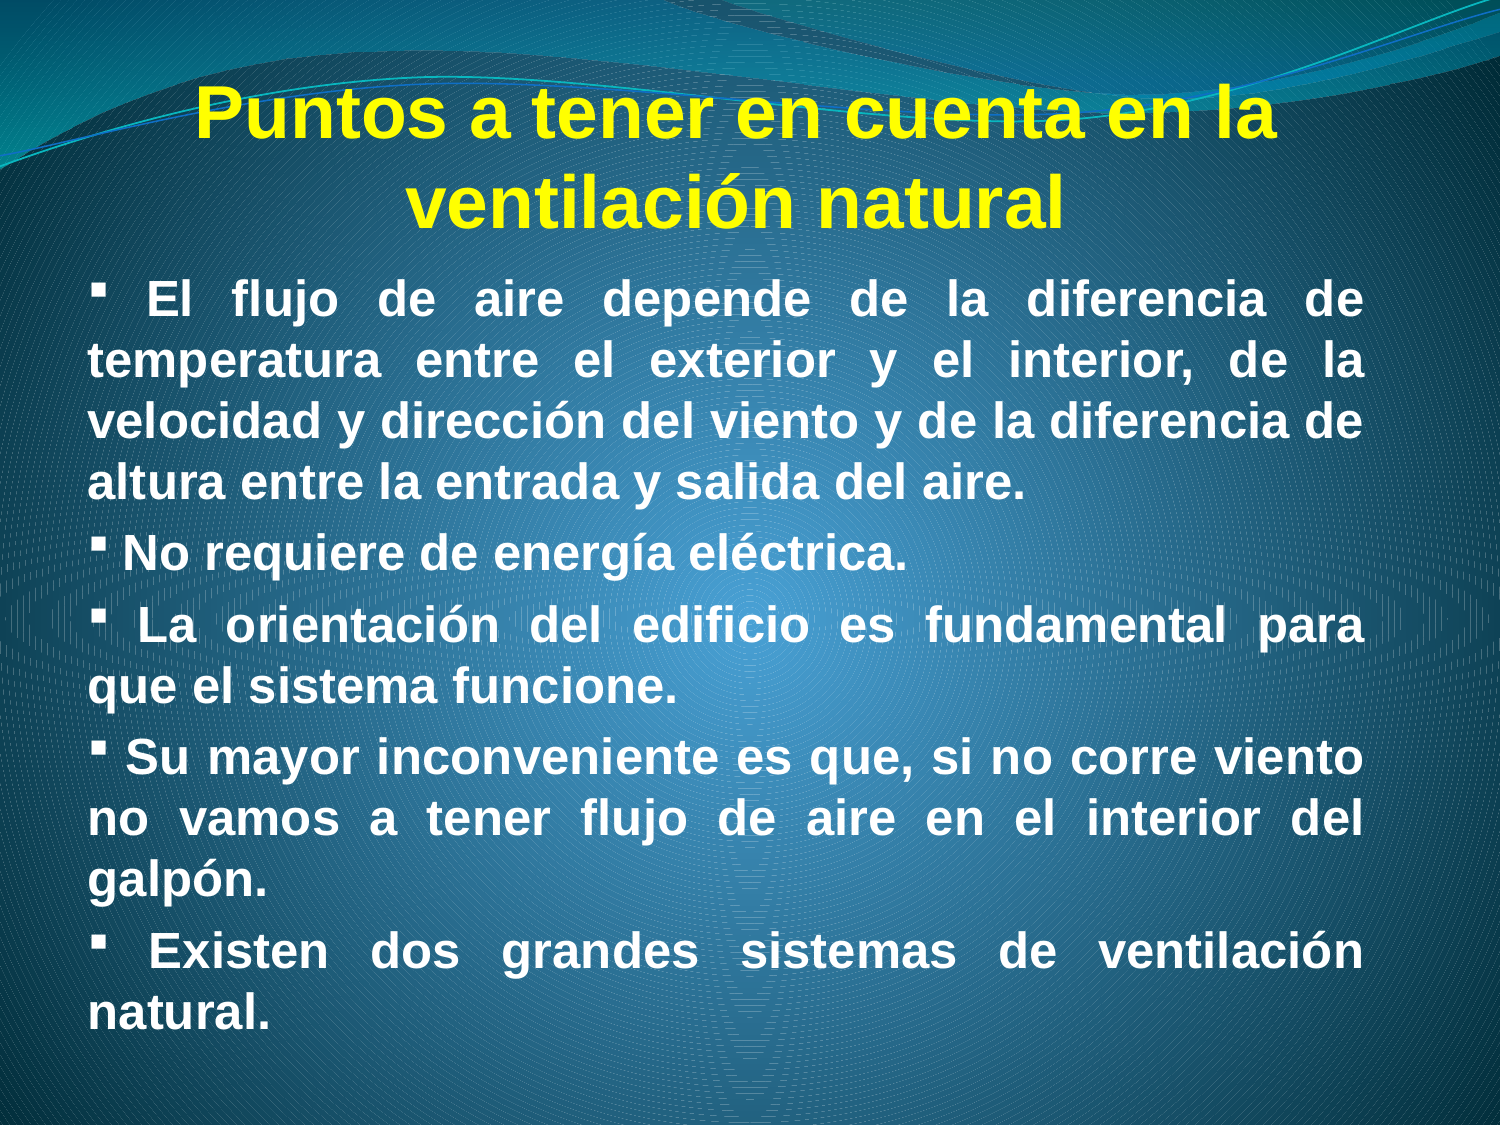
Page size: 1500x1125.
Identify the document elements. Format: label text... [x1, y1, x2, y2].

subtitle El flujo de aire depende de la diferencia de temperatura entre el exterior y el interior, de la velocidad y dirección del viento y de la diferencia de altura entre la entrada y salida del aire. No requiere de energía eléctrica. La orientación del edificio es fundamental para que el sistema funcione. Su mayor inconveniente es que, si no corre viento no vamos a tener flujo de aire en el interior del galpón. Existen dos grandes sistemas de ventilación natural. [87, 257, 1376, 1055]
title Puntos a tener en cuenta en la ventilación natural [93, 46, 1382, 244]
